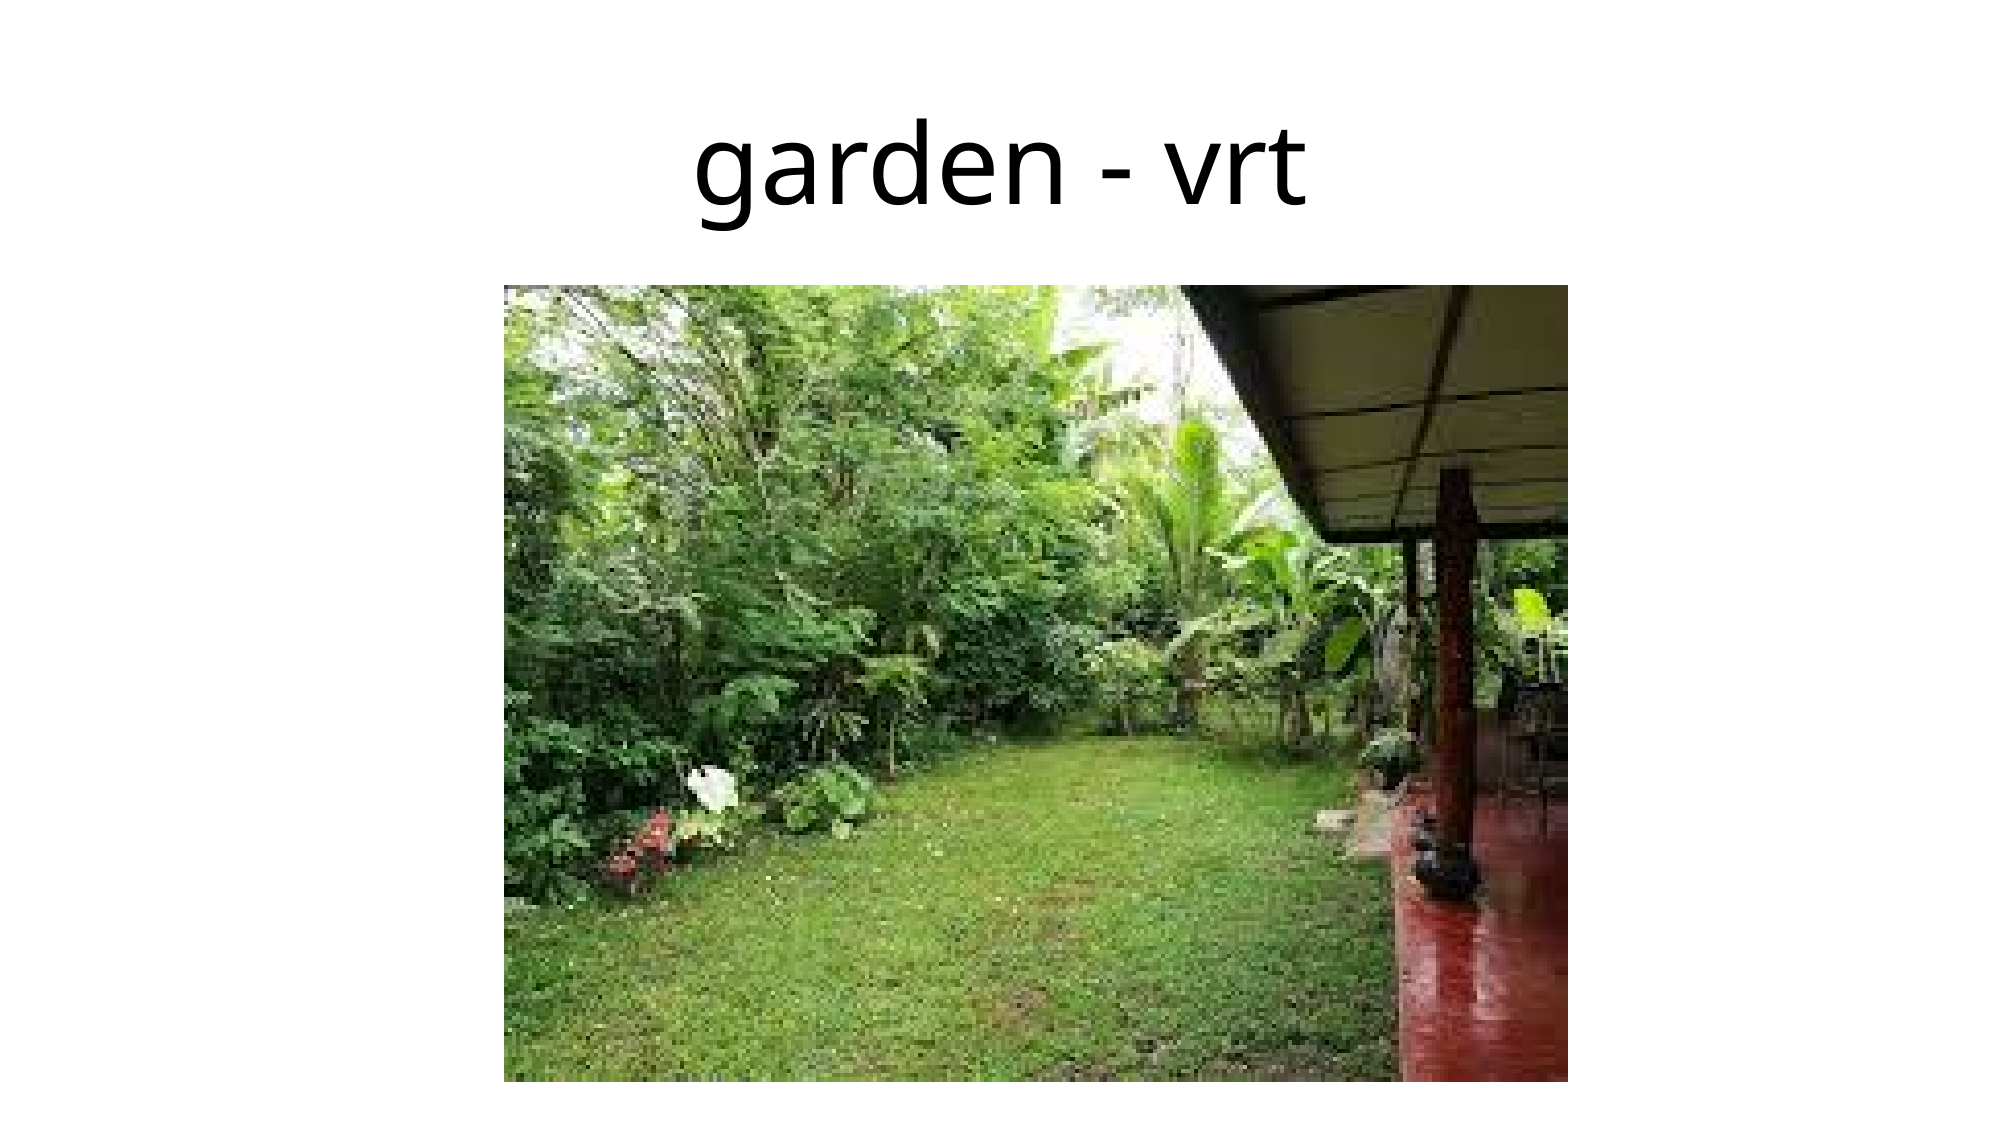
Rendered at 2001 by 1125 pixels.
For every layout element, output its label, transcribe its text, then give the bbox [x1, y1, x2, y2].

title garden - vrt [137, 59, 1863, 278]
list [504, 285, 1568, 1082]
